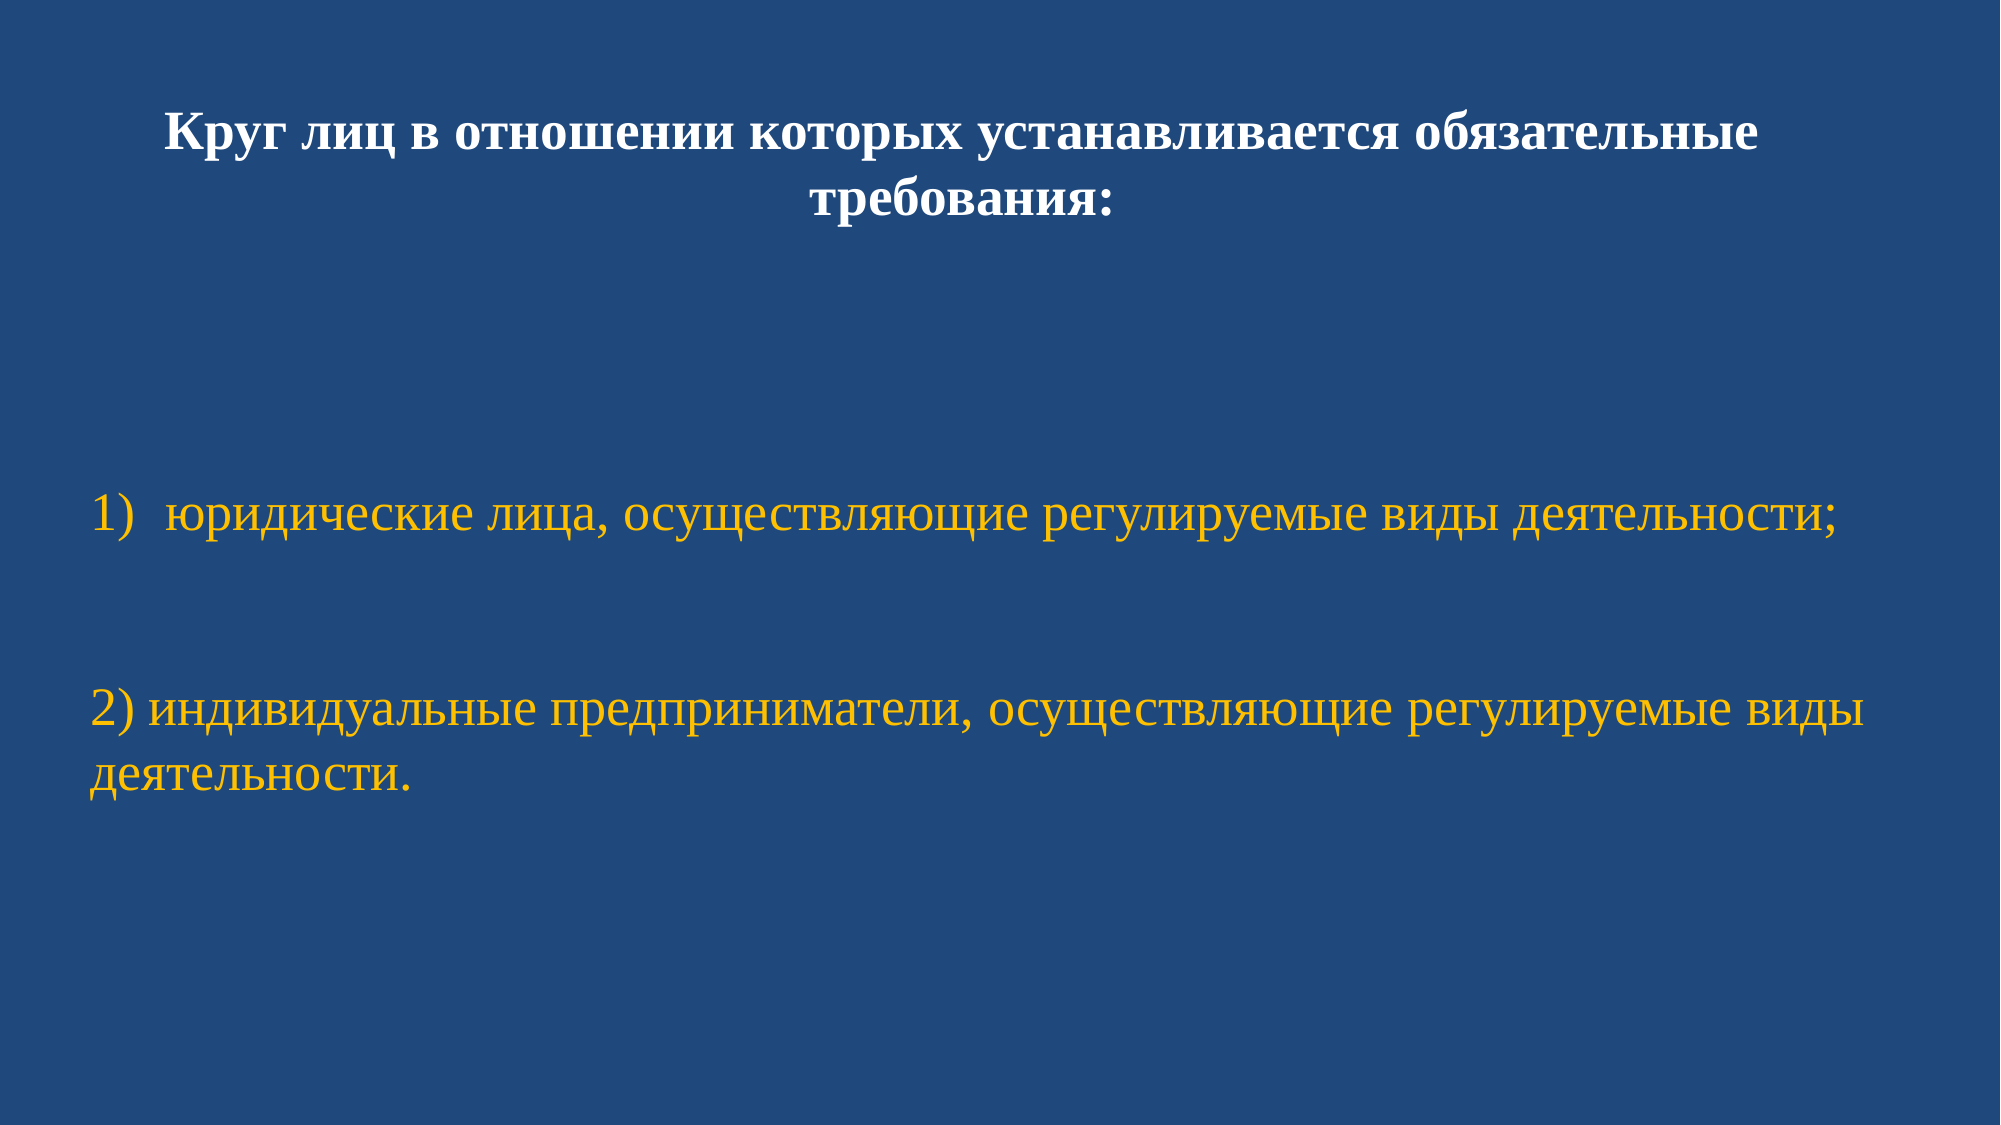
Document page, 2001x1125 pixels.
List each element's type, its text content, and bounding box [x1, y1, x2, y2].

list юридические лица, осуществляющие регулируемые виды деятельности; 2) индивидуальные предприниматели, осуществляющие регулируемые виды деятельности. [90, 476, 1893, 859]
title Круг лиц в отношении которых устанавливается обязательные требования: [51, 93, 1876, 296]
